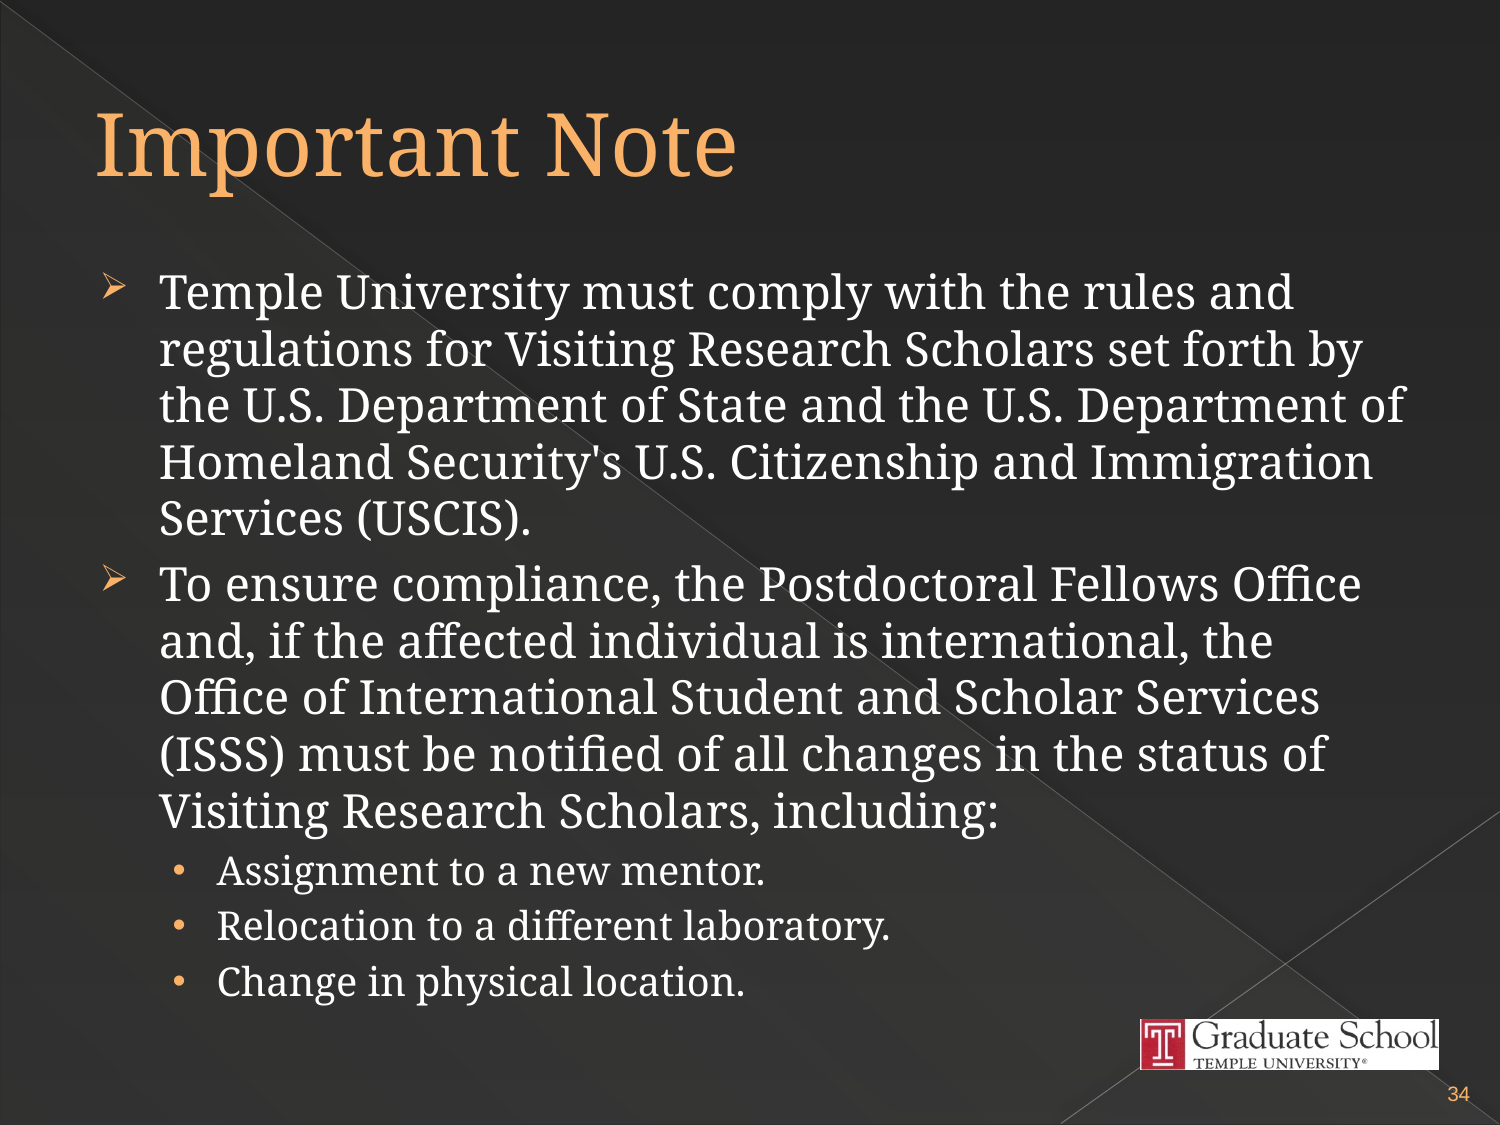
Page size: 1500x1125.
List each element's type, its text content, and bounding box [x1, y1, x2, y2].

title Important Note [0, 43, 1500, 239]
slide_number 34 [1417, 1062, 1500, 1113]
picture [1139, 1019, 1439, 1071]
list Temple University must comply with the rules and regulations for Visiting Research Scholars set forth by the U.S. Department of State and the U.S. Department of Homeland Security's U.S. Citizenship and Immigration Services (USCIS). To ensure compliance, the Postdoctoral Fellows Office and, if the affected individual is international, the Office of International Student and Scholar Services (ISSS) must be notified of all changes in the status of Visiting Research Scholars, including: Assignment to a new mentor. Relocation to a different laboratory. Change in physical location. [75, 254, 1425, 1020]
